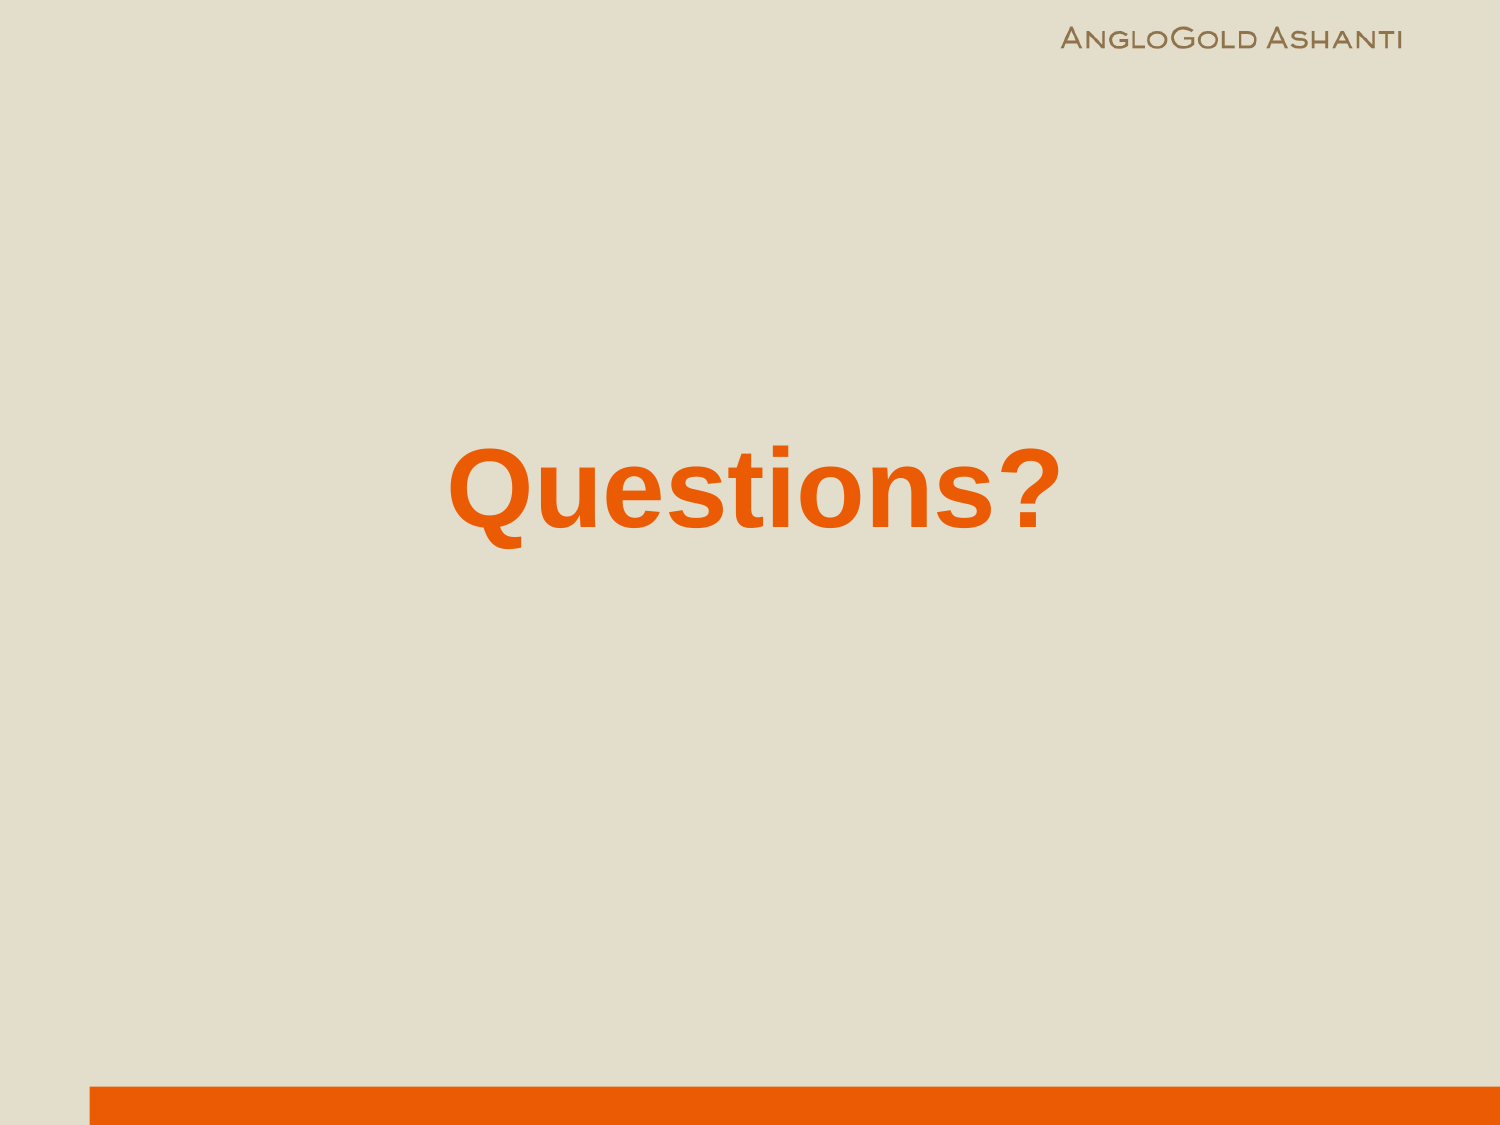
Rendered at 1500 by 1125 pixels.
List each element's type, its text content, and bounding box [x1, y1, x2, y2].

title Questions? [126, 415, 1402, 657]
picture [1060, 26, 1402, 49]
